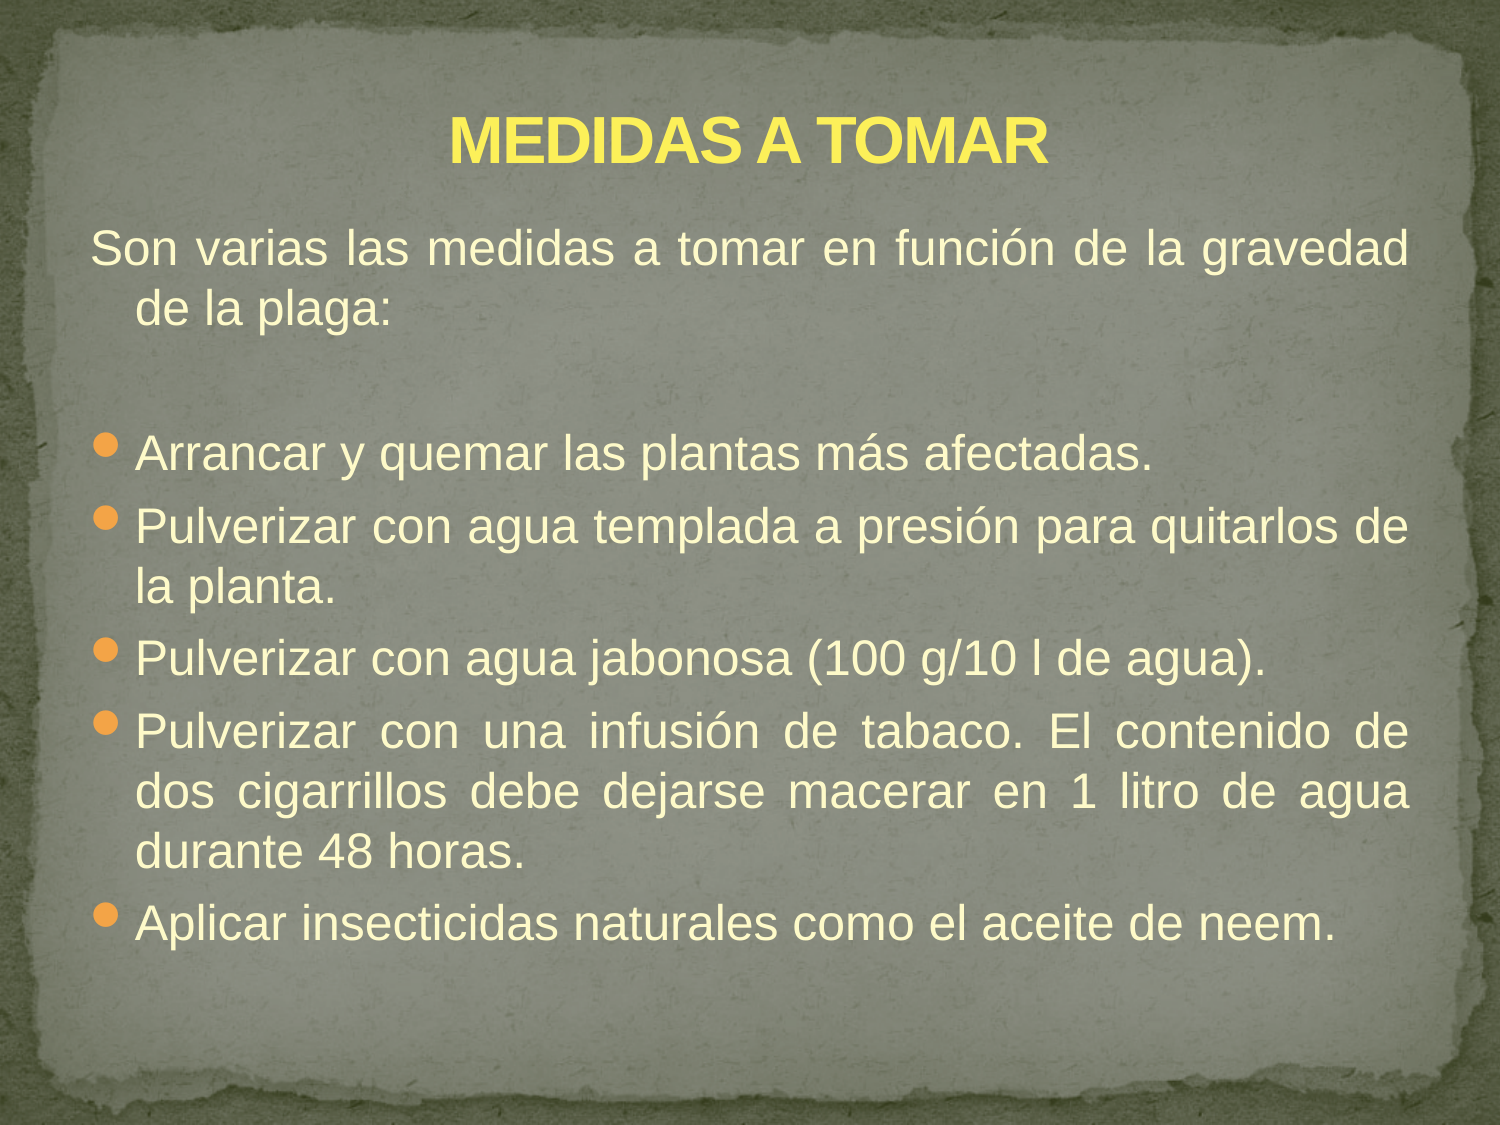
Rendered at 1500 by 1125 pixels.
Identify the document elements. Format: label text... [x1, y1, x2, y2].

list Son varias las medidas a tomar en función de la gravedad de la plaga: Arrancar y quemar las plantas más afectadas. Pulverizar con agua templada a presión para quitarlos de la planta. Pulverizar con agua jabonosa (100 g/10 l de agua). Pulverizar con una infusión de tabaco. El contenido de dos cigarrillos debe dejarse macerar en 1 litro de agua durante 48 horas. Aplicar insecticidas naturales como el aceite de neem. [75, 208, 1425, 1083]
title MEDIDAS A TOMAR [74, 24, 1425, 185]
